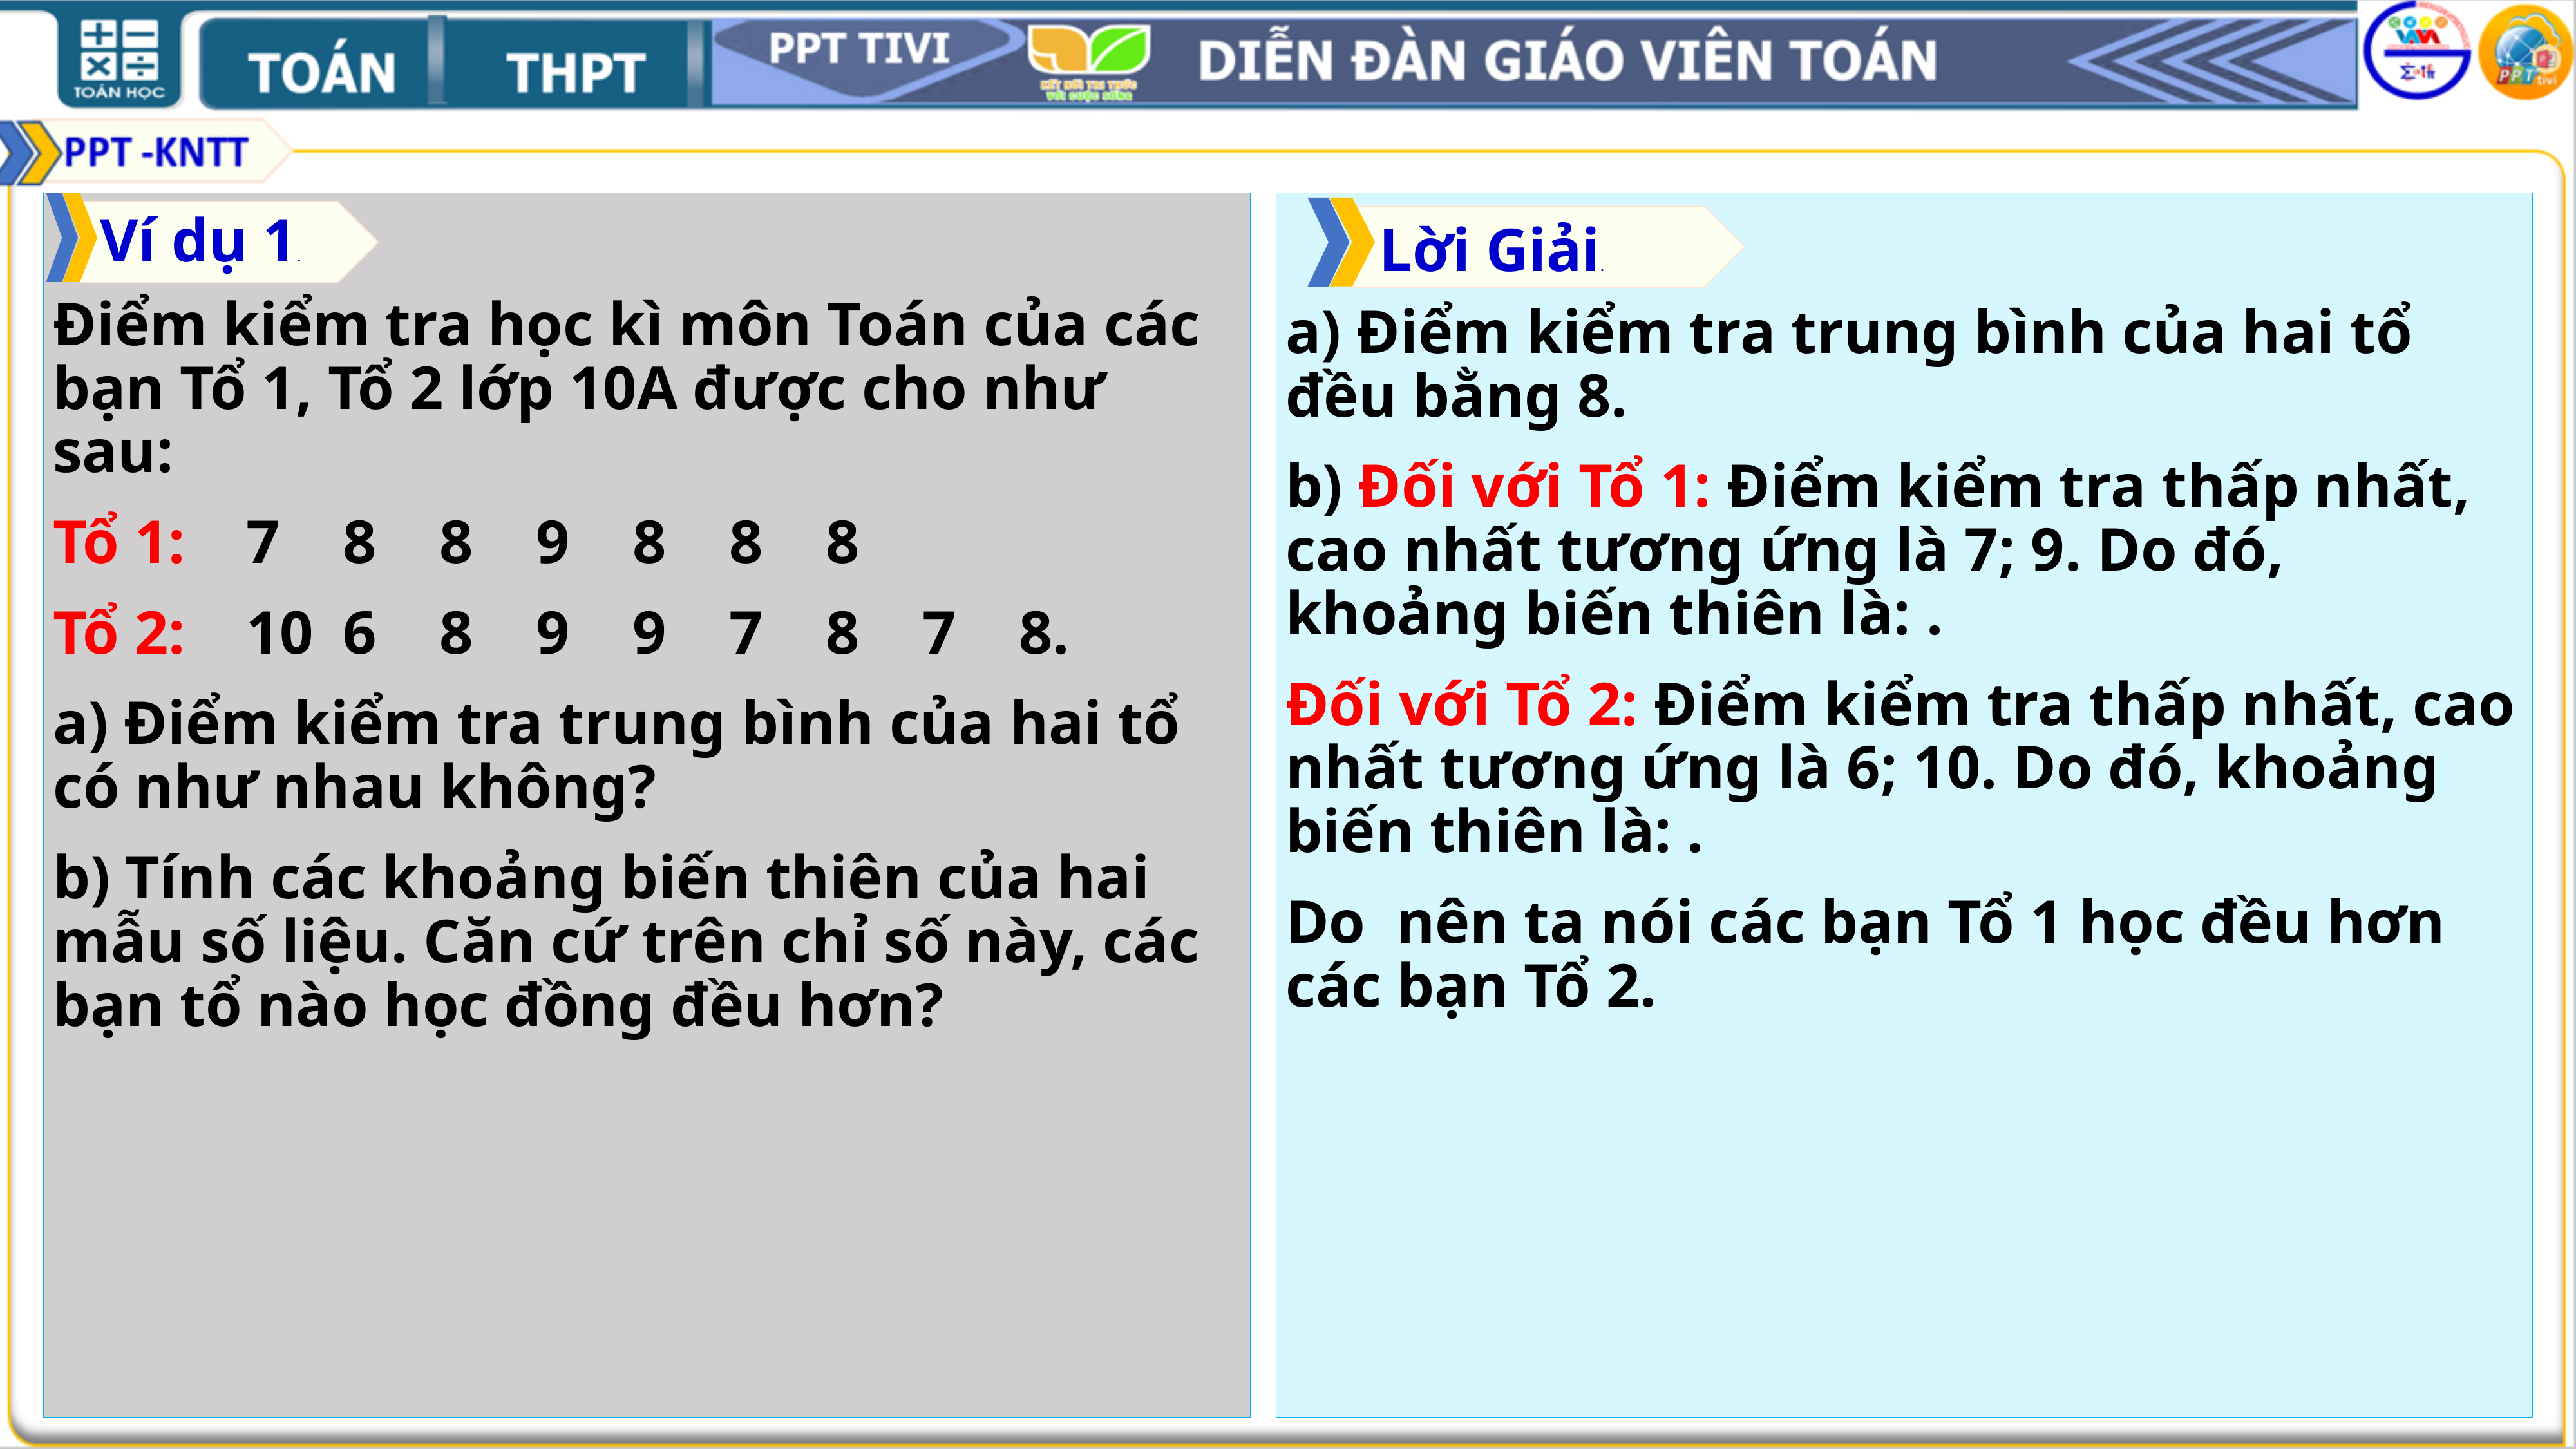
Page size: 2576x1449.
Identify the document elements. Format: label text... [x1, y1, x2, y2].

picture [0, 0, 2576, 1449]
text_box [46, 193, 379, 357]
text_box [1307, 197, 1745, 366]
text_box Điểm kiểm tra học kì môn Toán của các bạn Tổ 1, Tổ 2 lớp 10A được cho như sau: Tổ 1: 7 8 8 9 8 8 8 Tổ 2: 10 6 8 9 9 7 8 7 8. a) Điểm kiểm tra trung bình của hai tổ có như nhau không? b) Tính các khoảng biến thiên của hai mẫu số liệu. Căn cứ trên chỉ số này, các bạn tổ nào học đồng đều hơn? [43, 193, 1251, 1418]
